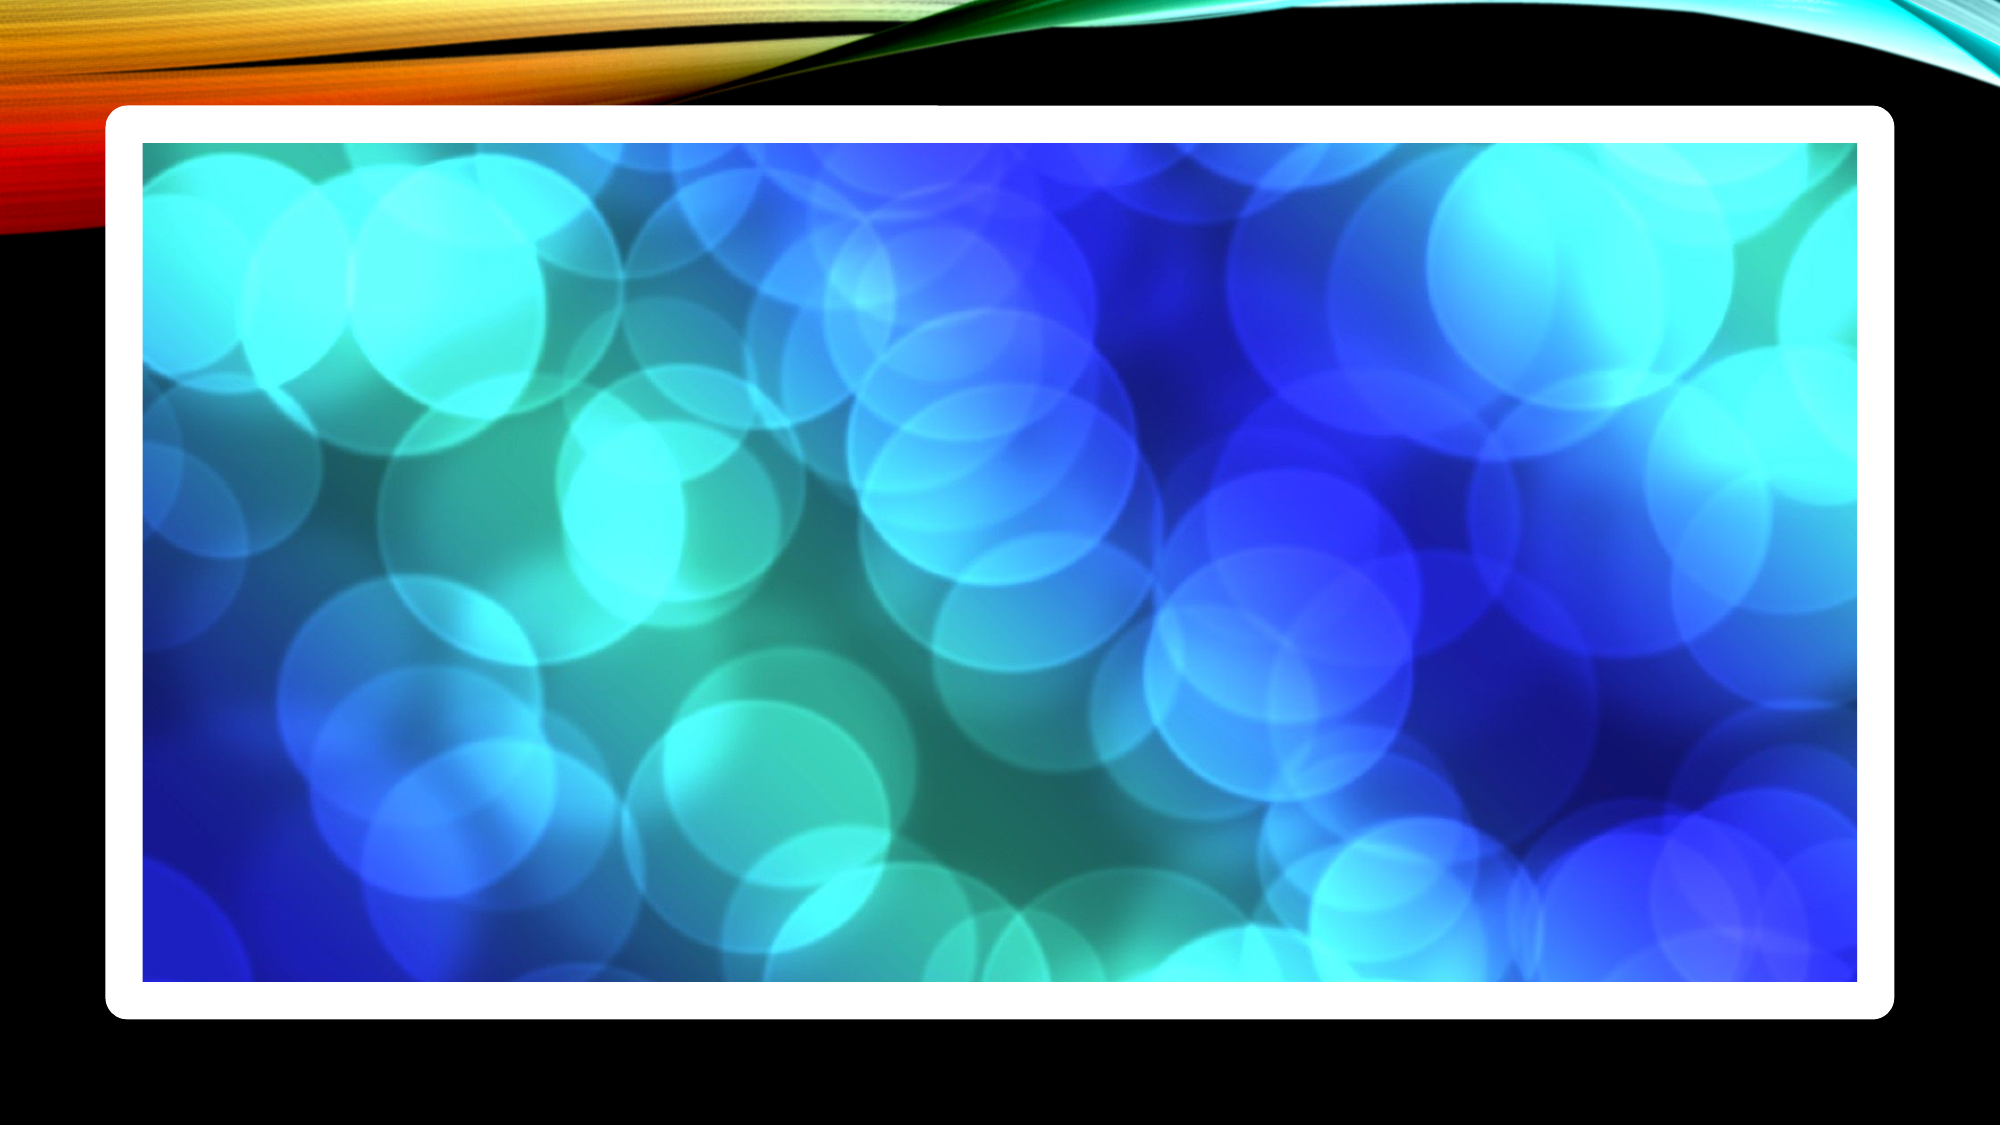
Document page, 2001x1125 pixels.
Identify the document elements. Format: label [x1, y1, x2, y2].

picture [142, 143, 1858, 982]
picture [0, 0, 2000, 237]
text_box [104, 104, 1896, 1021]
